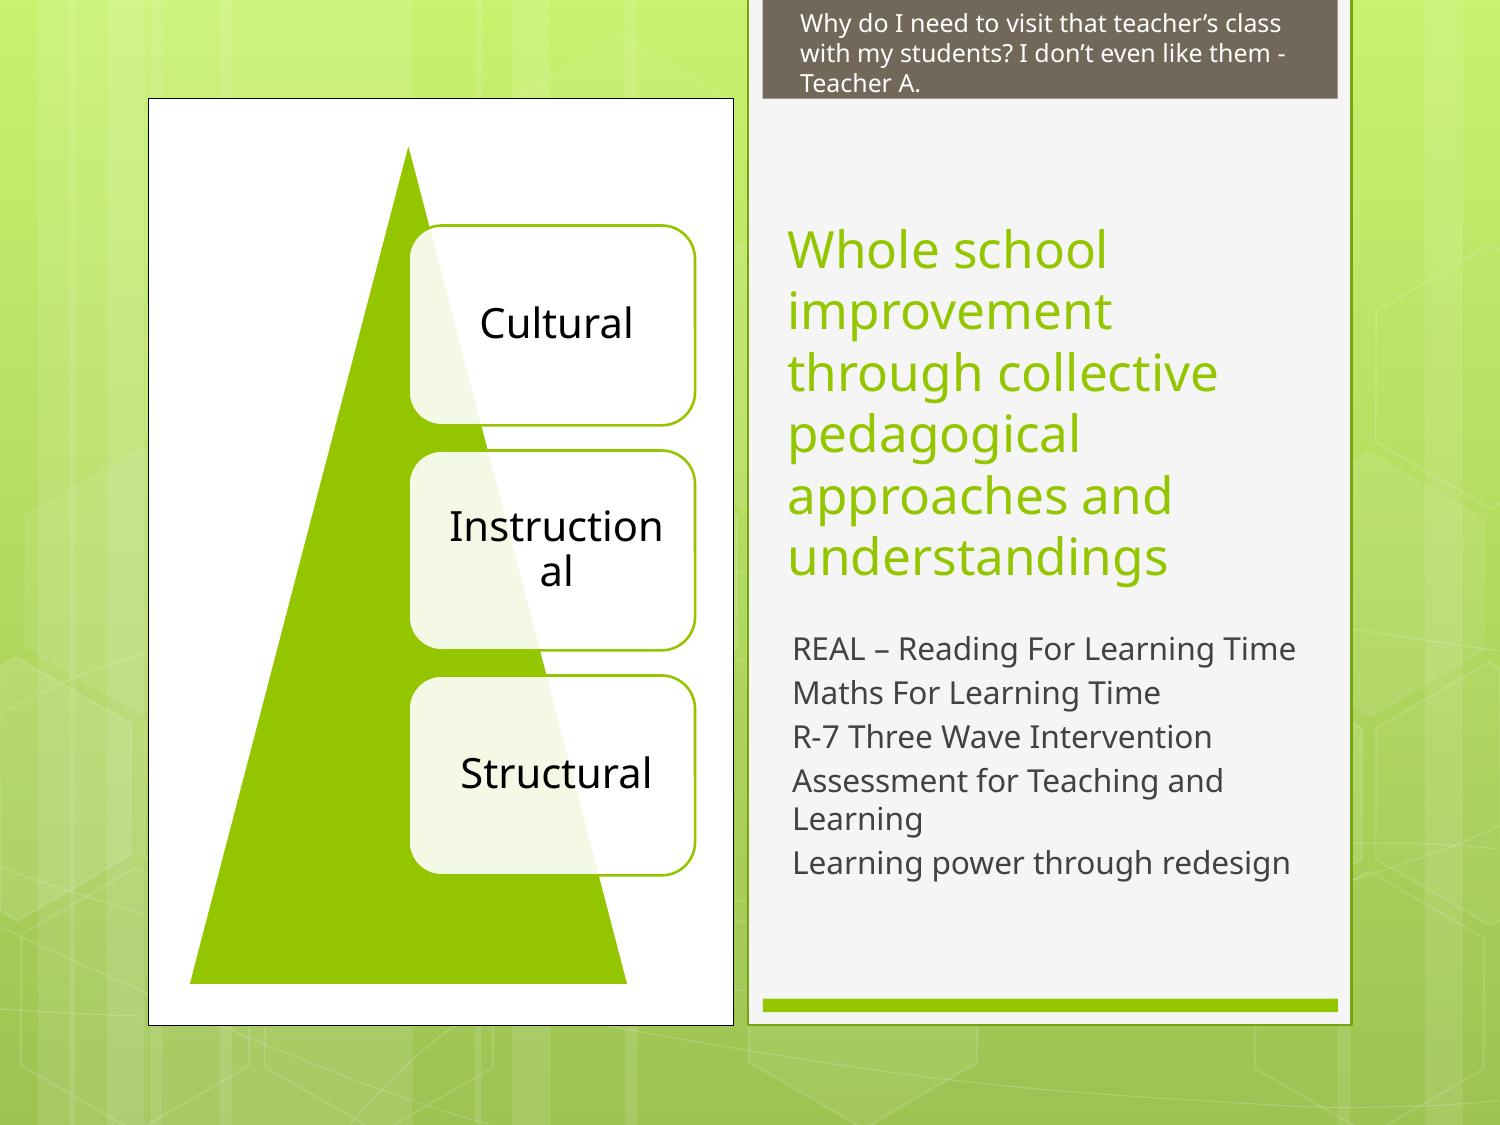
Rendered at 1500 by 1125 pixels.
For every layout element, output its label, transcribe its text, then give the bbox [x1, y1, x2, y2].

text_box Why do I need to visit that teacher’s class with my students? I don’t even like them - Teacher A. [785, 0, 1317, 105]
list REAL – Reading For Learning Time Maths For Learning Time R-7 Three Wave Intervention Assessment for Teaching and Learning Learning power through redesign [776, 621, 1319, 953]
title Whole school improvement through collective pedagogical approaches and understandings [772, 208, 1315, 594]
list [187, 140, 696, 986]
